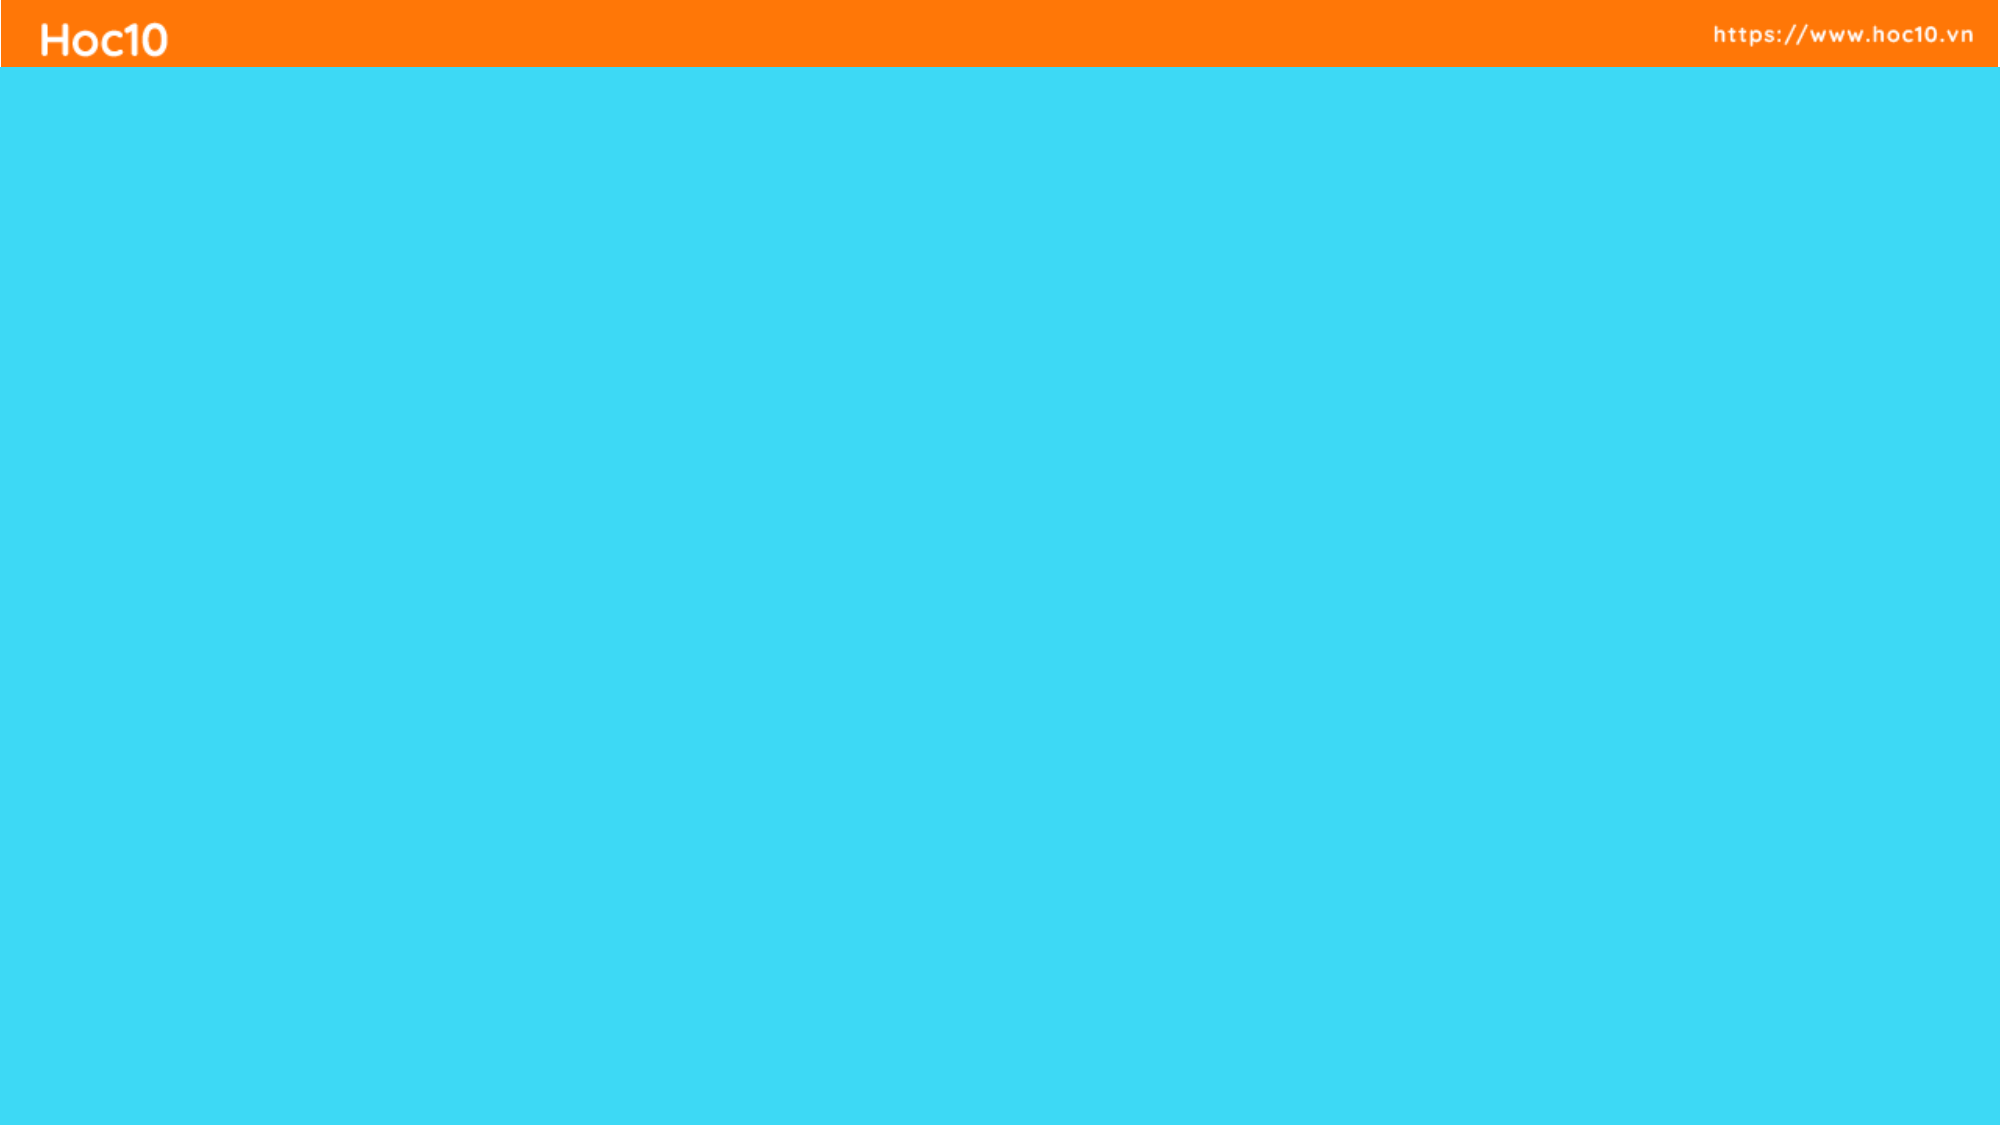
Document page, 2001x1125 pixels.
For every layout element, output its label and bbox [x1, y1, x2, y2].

picture [1, 0, 1998, 66]
text_box [0, 66, 2000, 1125]
